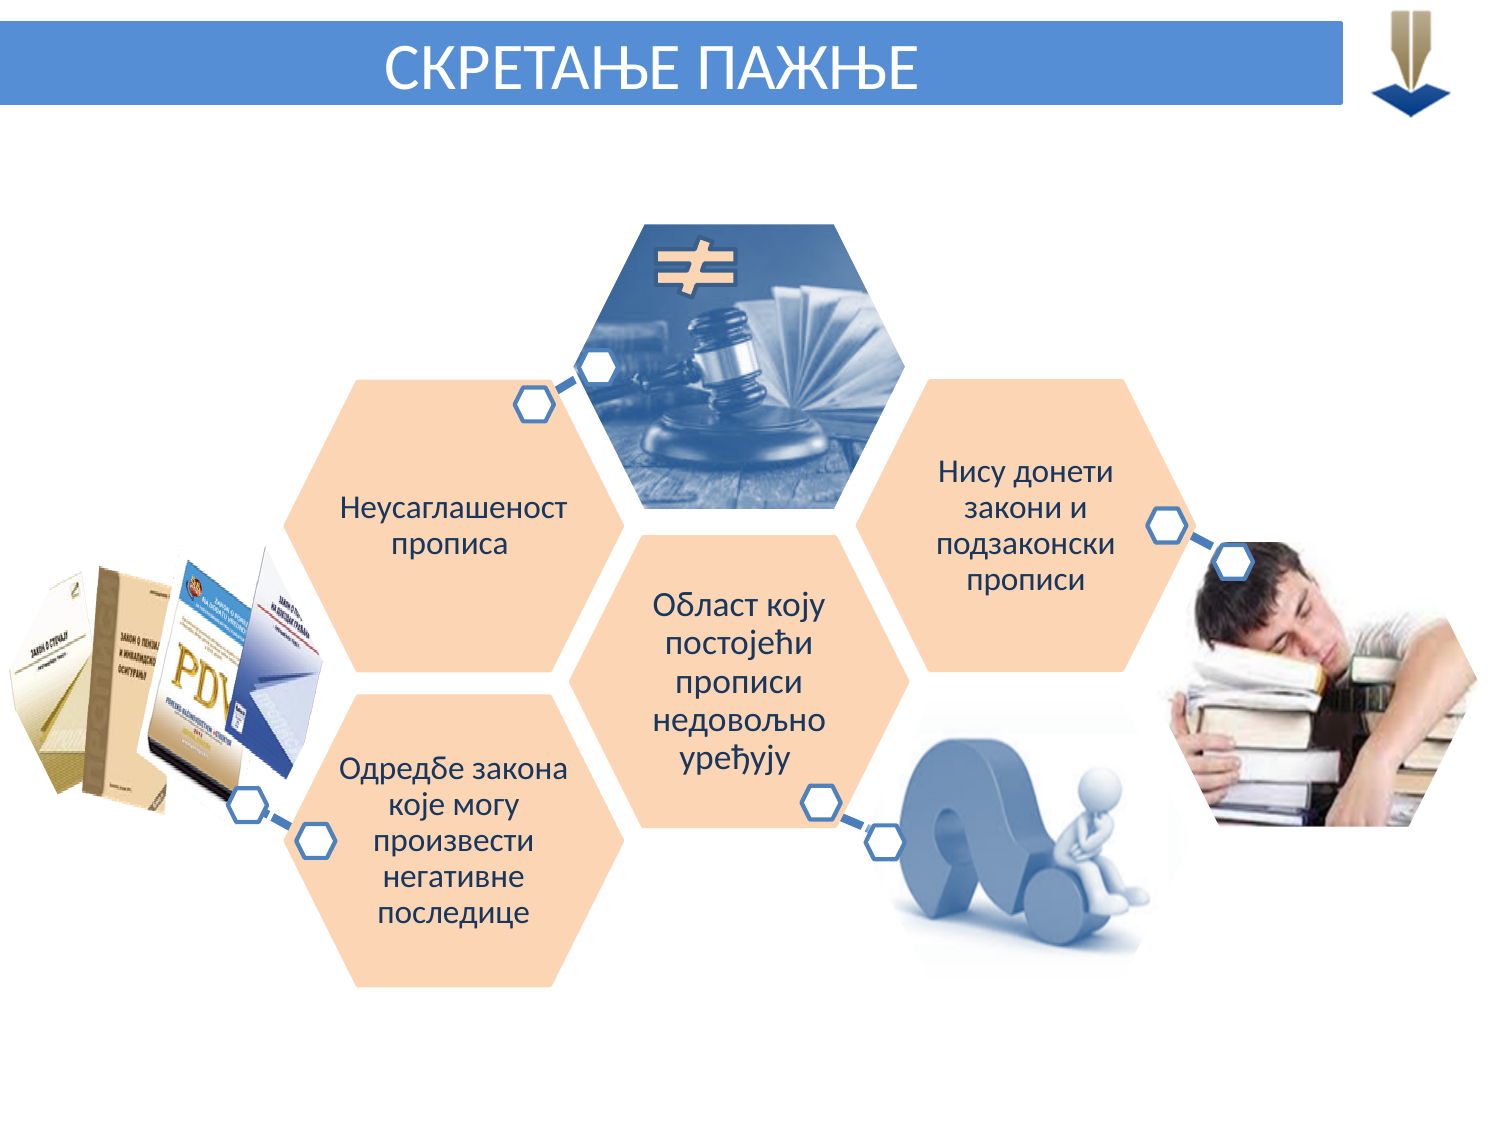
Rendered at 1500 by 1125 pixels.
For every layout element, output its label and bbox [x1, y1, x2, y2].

text_box [0, 0, 1483, 1125]
